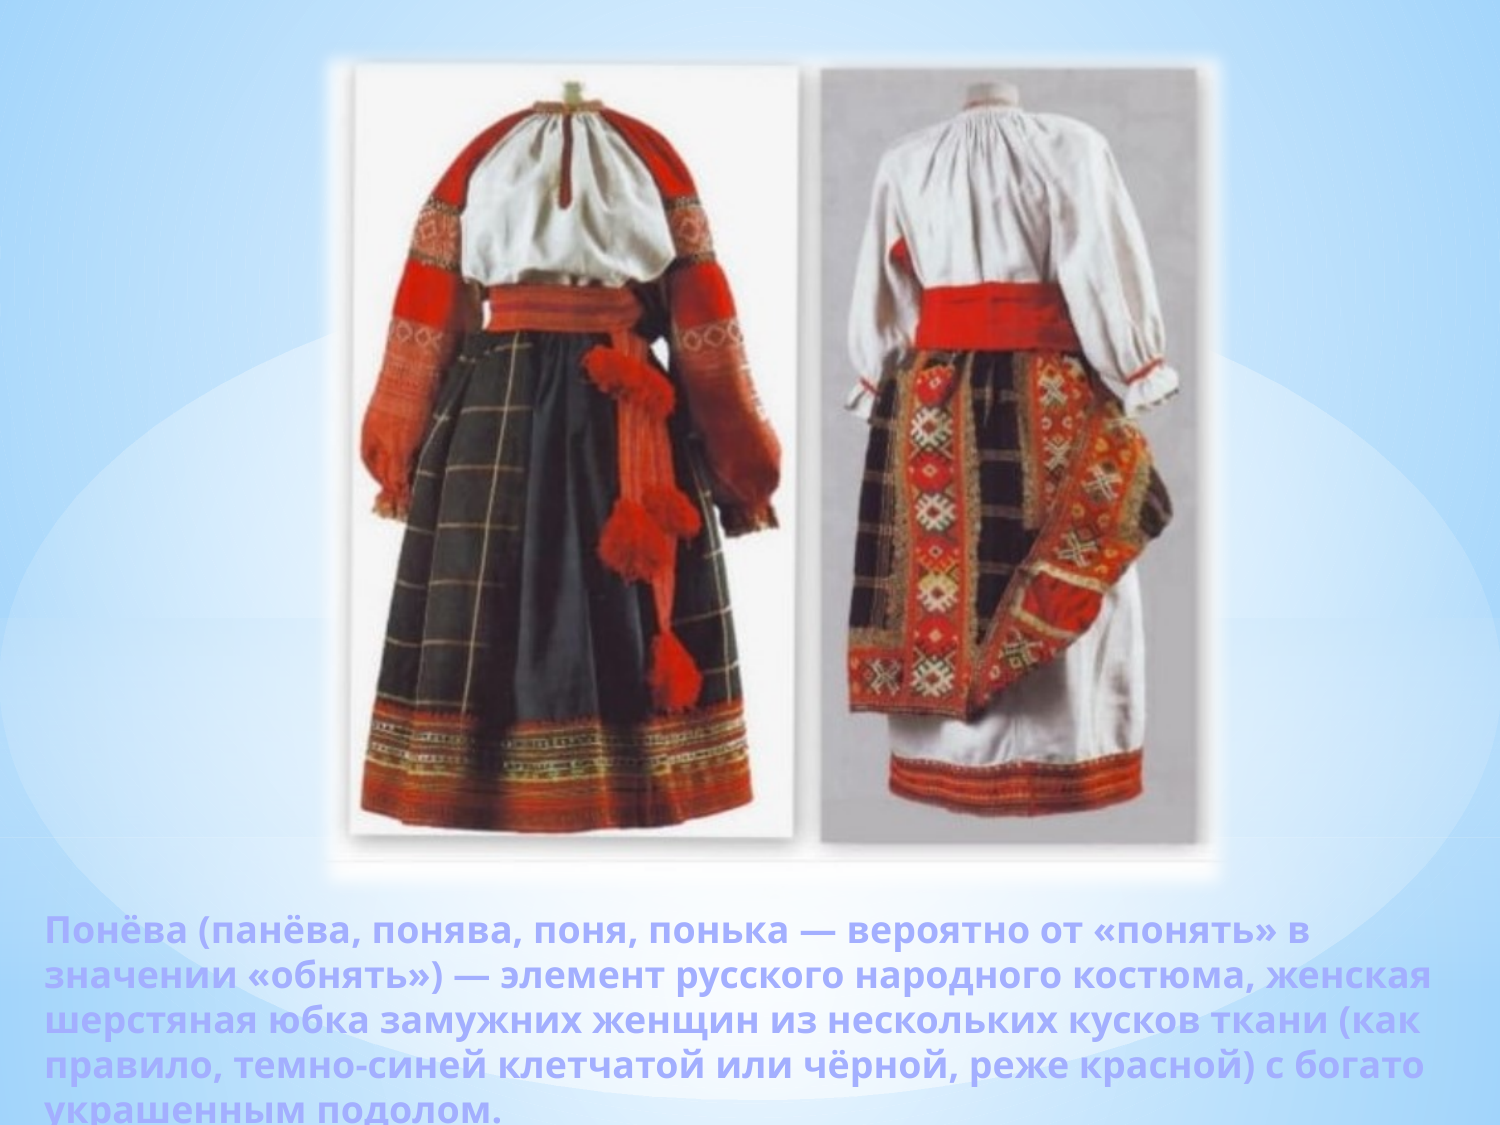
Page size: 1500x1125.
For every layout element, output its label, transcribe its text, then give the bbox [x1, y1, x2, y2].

text_box Понёва (панёва, понява, поня, понька — вероятно от «понять» в значении «обнять») — элемент русского народного костюма, женская шерстяная юбка замужних женщин из нескольких кусков ткани (как правило, темно-синей клетчатой или чёрной, реже красной) с богато украшенным подолом. [29, 899, 1483, 1125]
picture [311, 42, 1237, 899]
